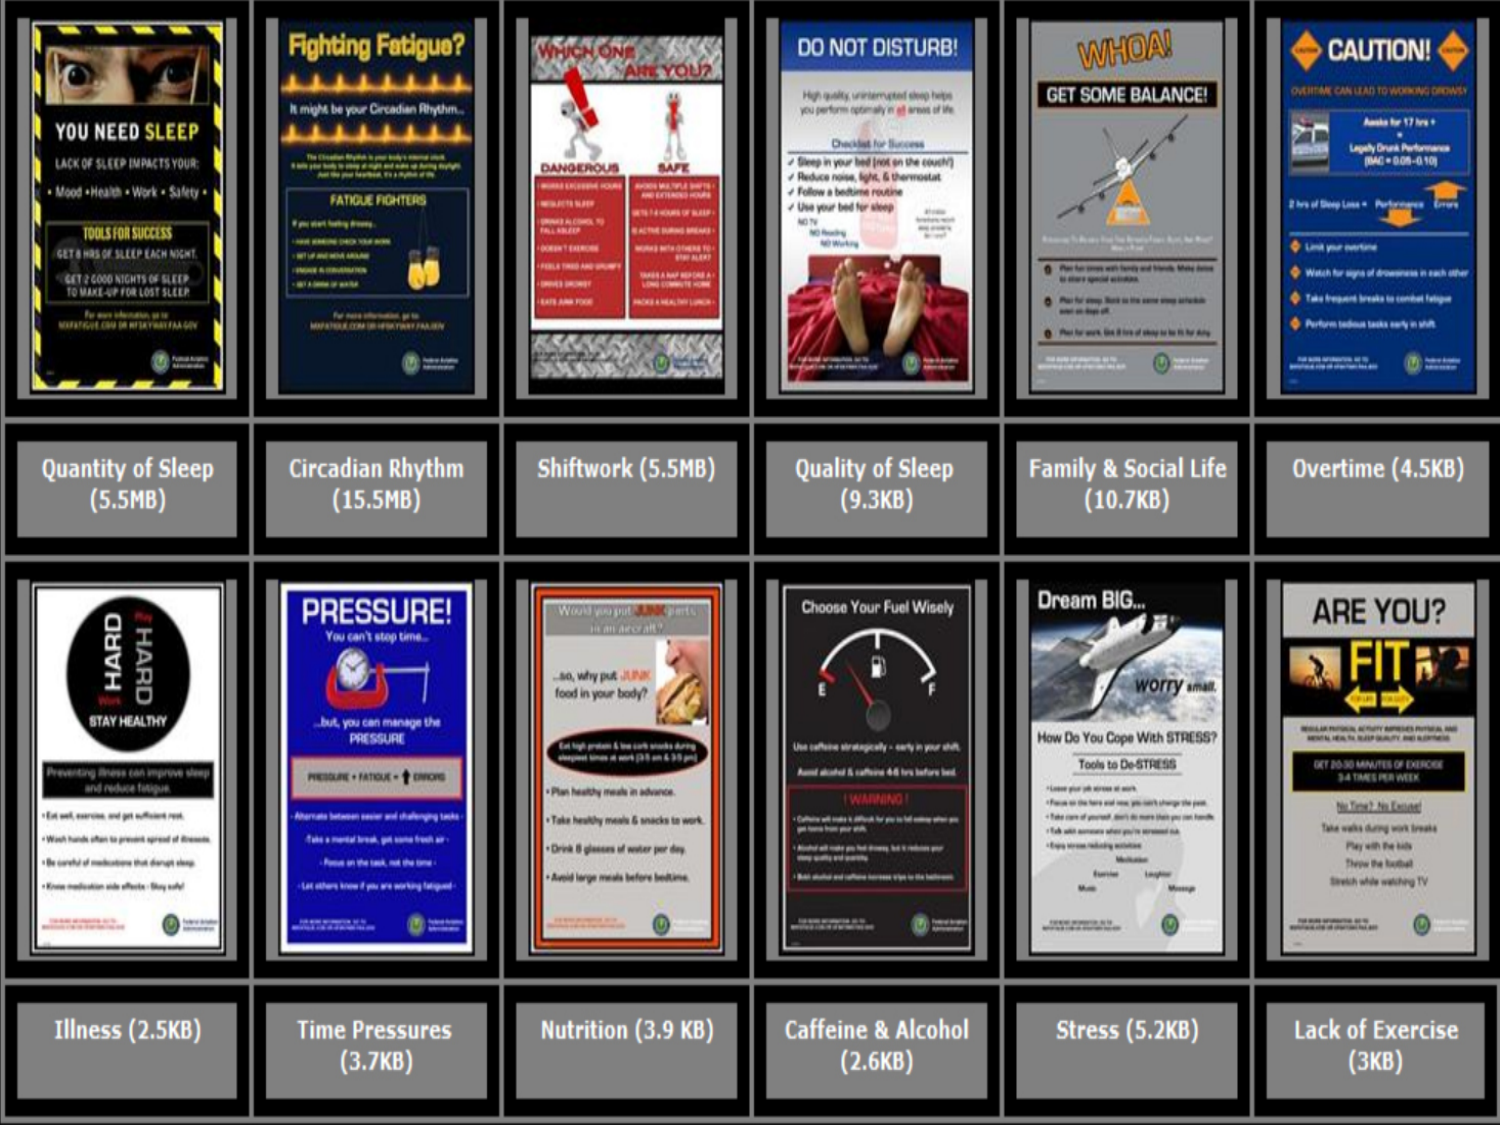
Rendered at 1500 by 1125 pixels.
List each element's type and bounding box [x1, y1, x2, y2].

list [0, 0, 1500, 1125]
